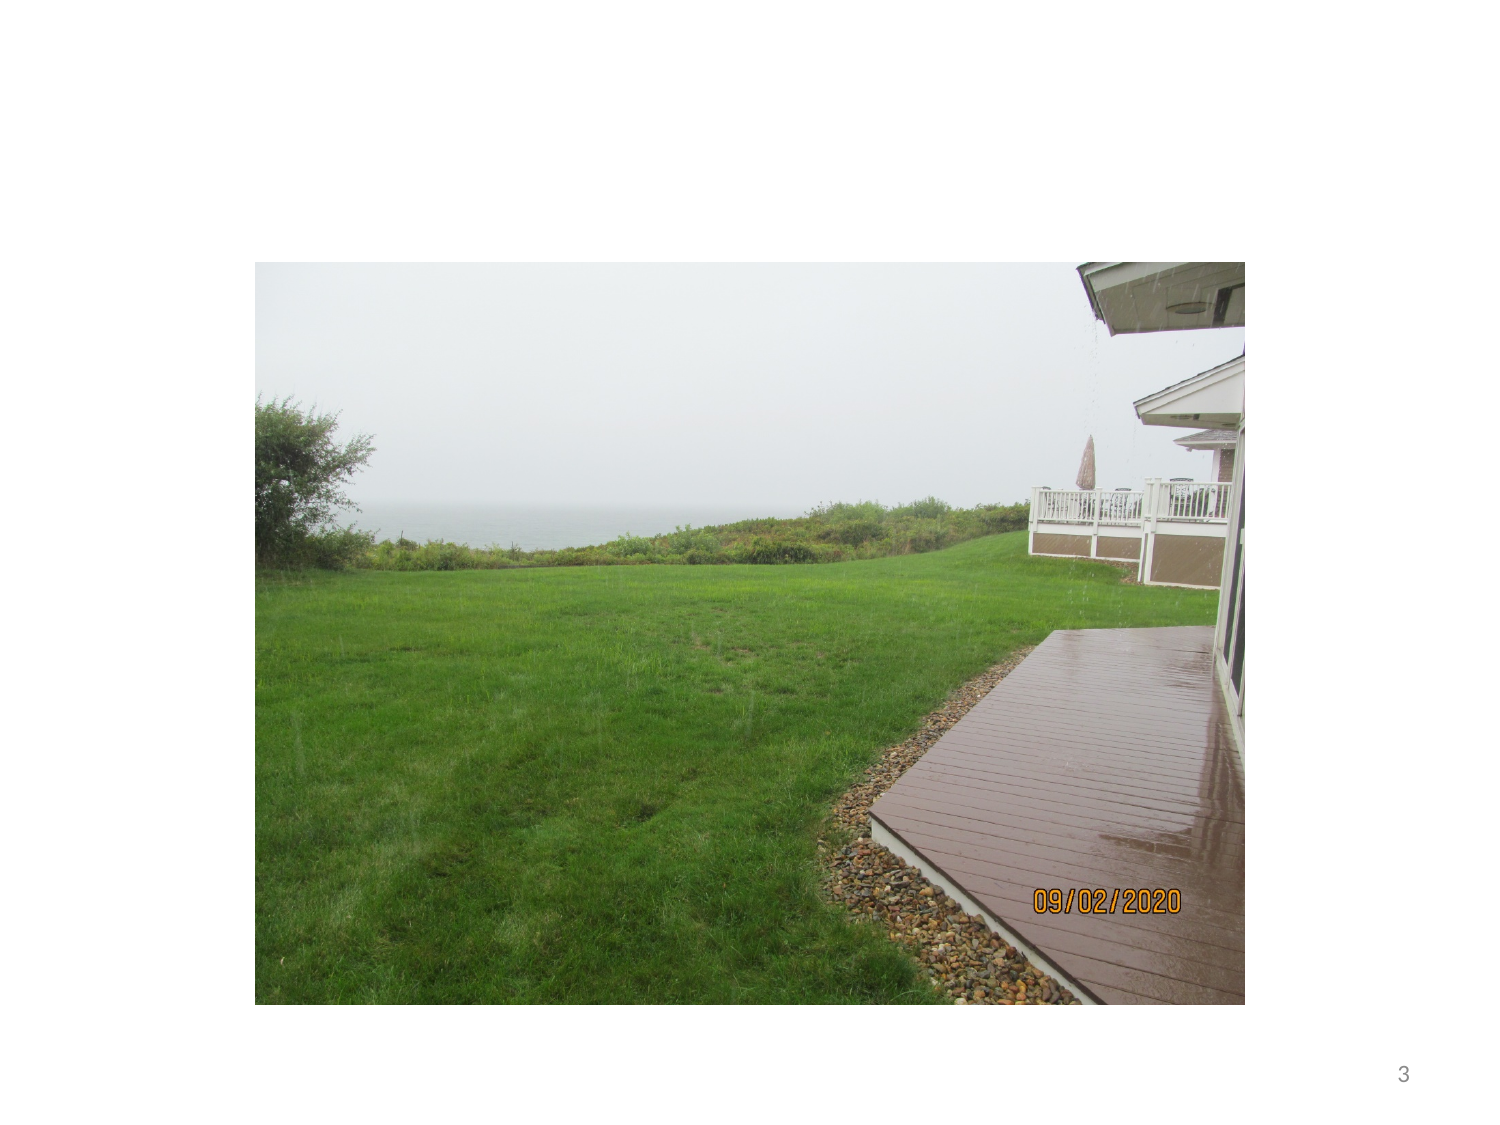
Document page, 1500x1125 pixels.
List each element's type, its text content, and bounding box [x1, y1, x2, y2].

slide_number 3 [1074, 1042, 1425, 1103]
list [254, 262, 1246, 1006]
